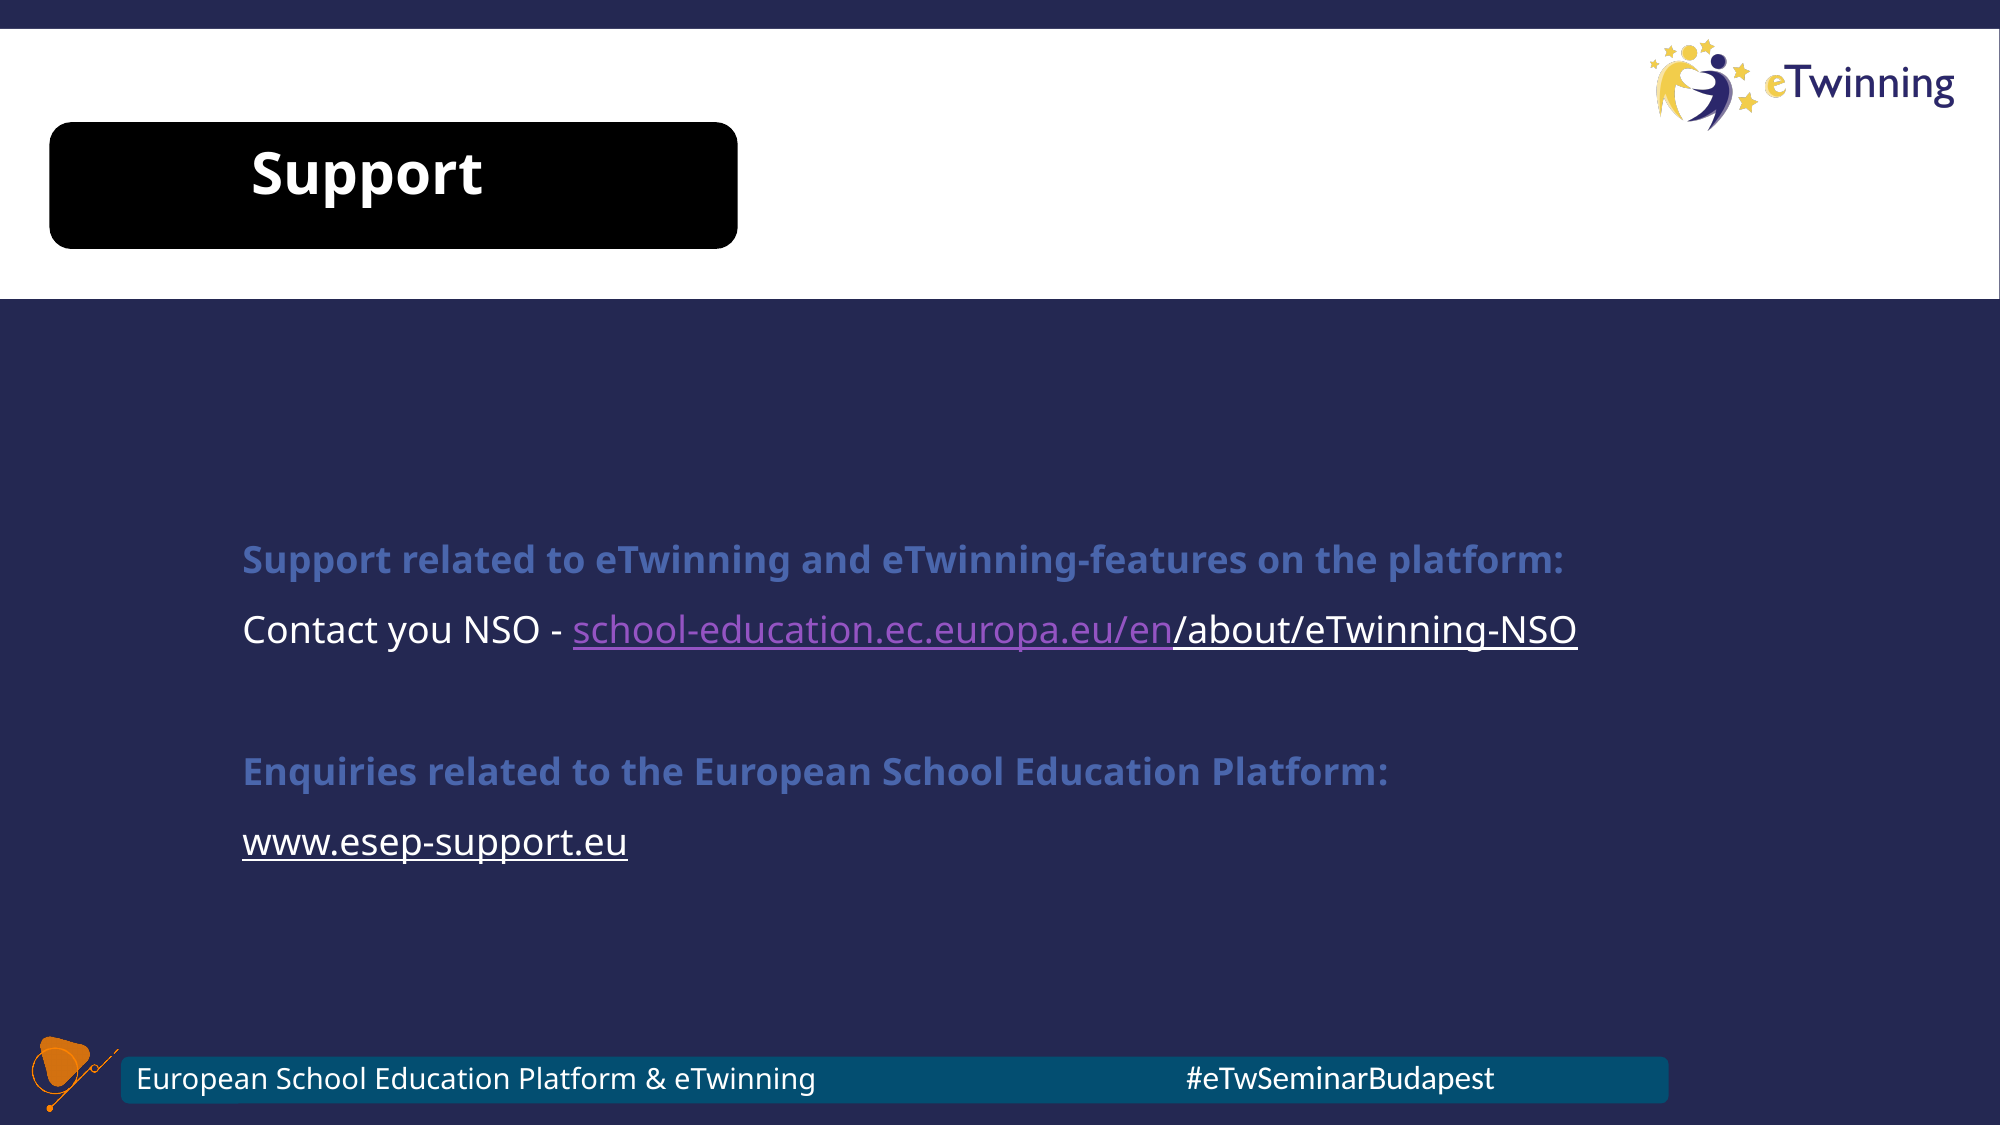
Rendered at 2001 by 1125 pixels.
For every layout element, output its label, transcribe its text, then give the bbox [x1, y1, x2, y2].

text_box Support related to eTwinning and eTwinning-features on the platform: Contact you NSO - school-education.ec.europa.eu/en/about/eTwinning-NSO Enquiries related to the European School Education Platform: www.esep-support.eu [227, 506, 1603, 877]
picture [1650, 39, 1954, 131]
text_box Support [236, 128, 498, 214]
picture [19, 1026, 128, 1119]
